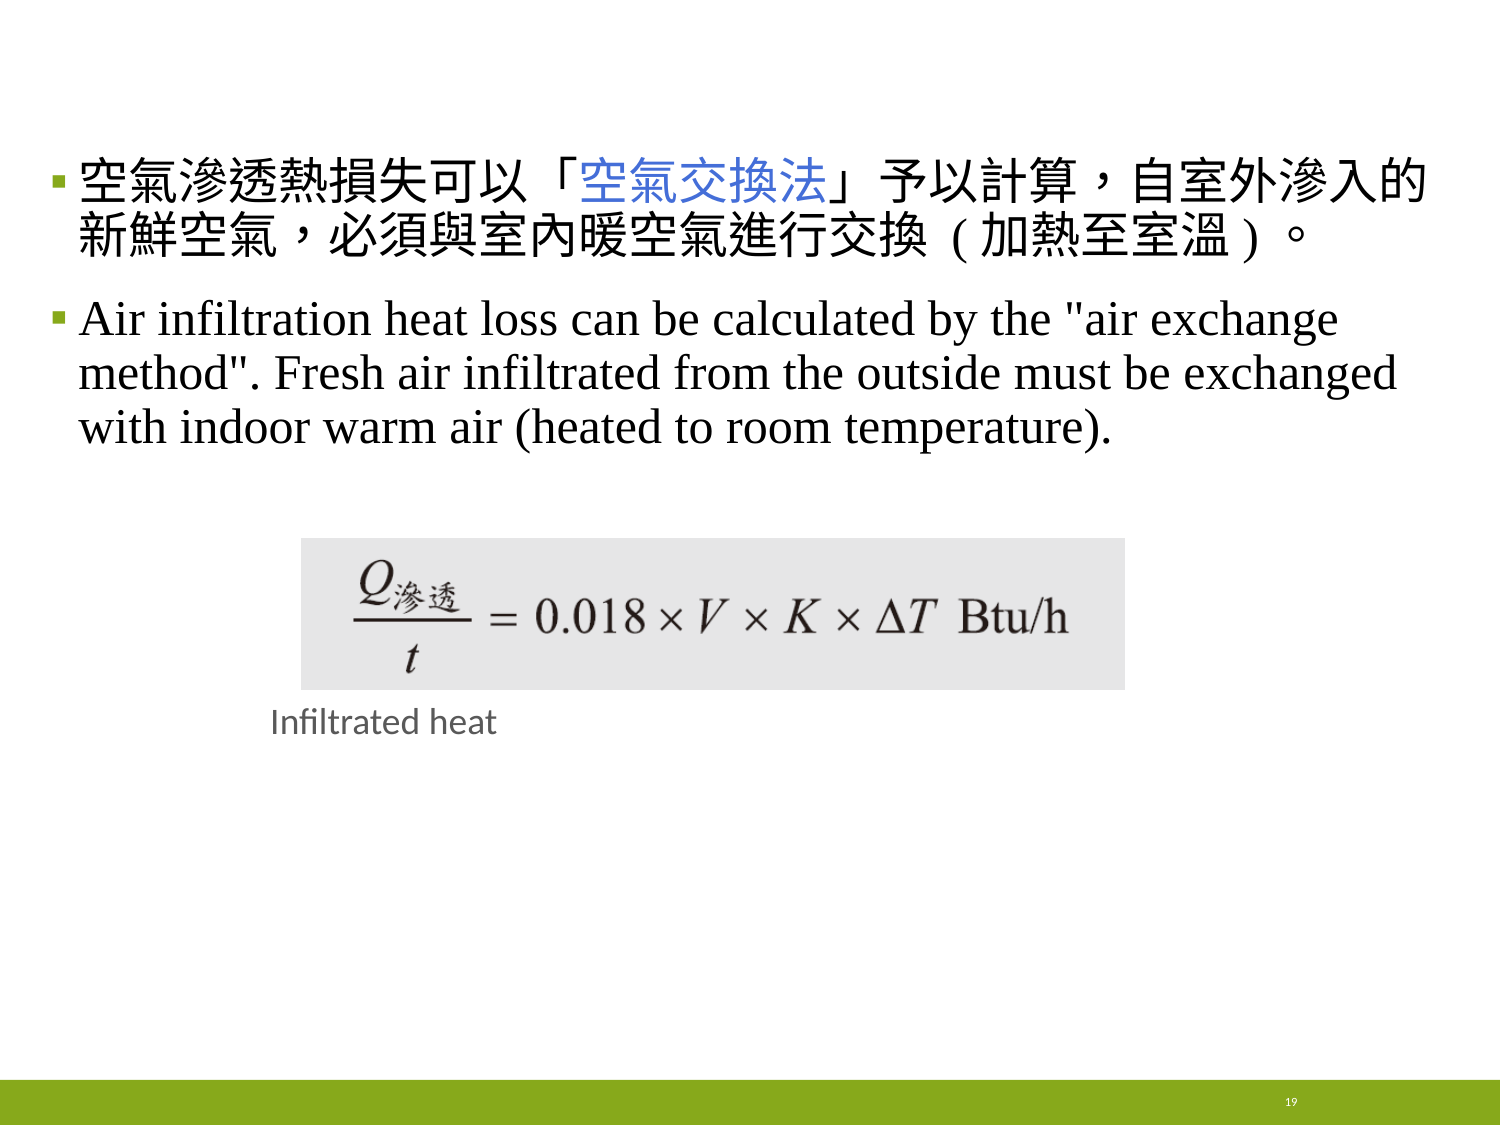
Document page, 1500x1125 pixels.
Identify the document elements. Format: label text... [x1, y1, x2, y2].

list 空氣滲透熱損失可以「空氣交換法」予以計算，自室外滲入的新鮮空氣，必須與室內暖空氣進行交換 (加熱至室溫)。 Air infiltration heat loss can be calculated by the "air exchange method". Fresh air infiltrated from the outside must be exchanged with indoor warm air (heated to room temperature). [29, 149, 1471, 1013]
slide_number 19 [1217, 1082, 1313, 1121]
picture [301, 538, 1125, 690]
text_box Infiltrated heat [255, 689, 513, 750]
